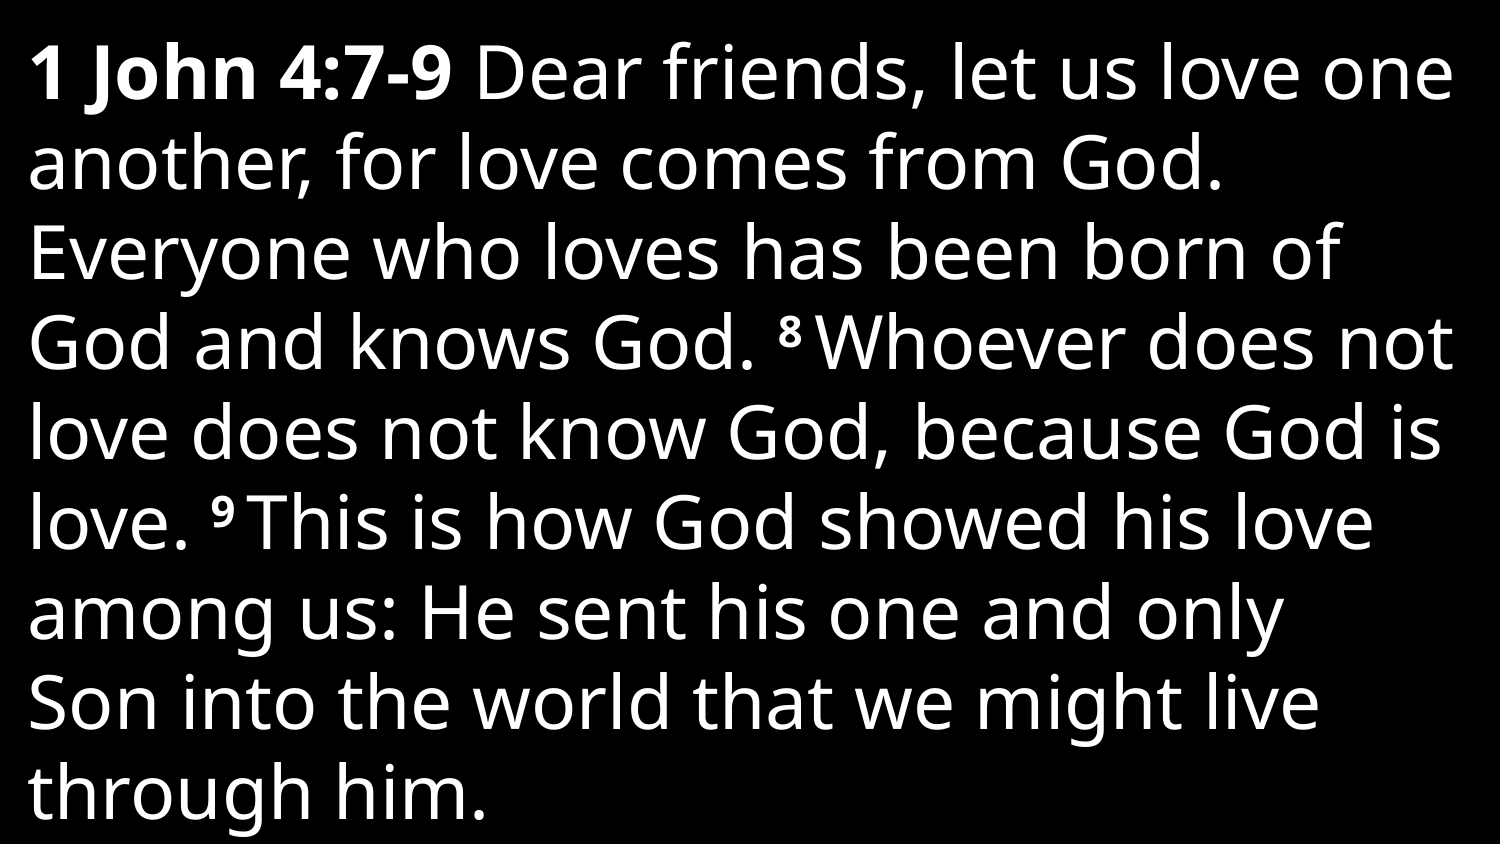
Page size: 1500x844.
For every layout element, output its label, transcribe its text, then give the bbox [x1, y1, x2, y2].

text_box 1 John 4:7-9 Dear friends, let us love one another, for love comes from God. Everyone who loves has been born of God and knows God. 8 Whoever does not love does not know God, because God is love. 9 This is how God showed his love among us: He sent his one and only Son into the world that we might live through him. [12, 17, 1478, 843]
